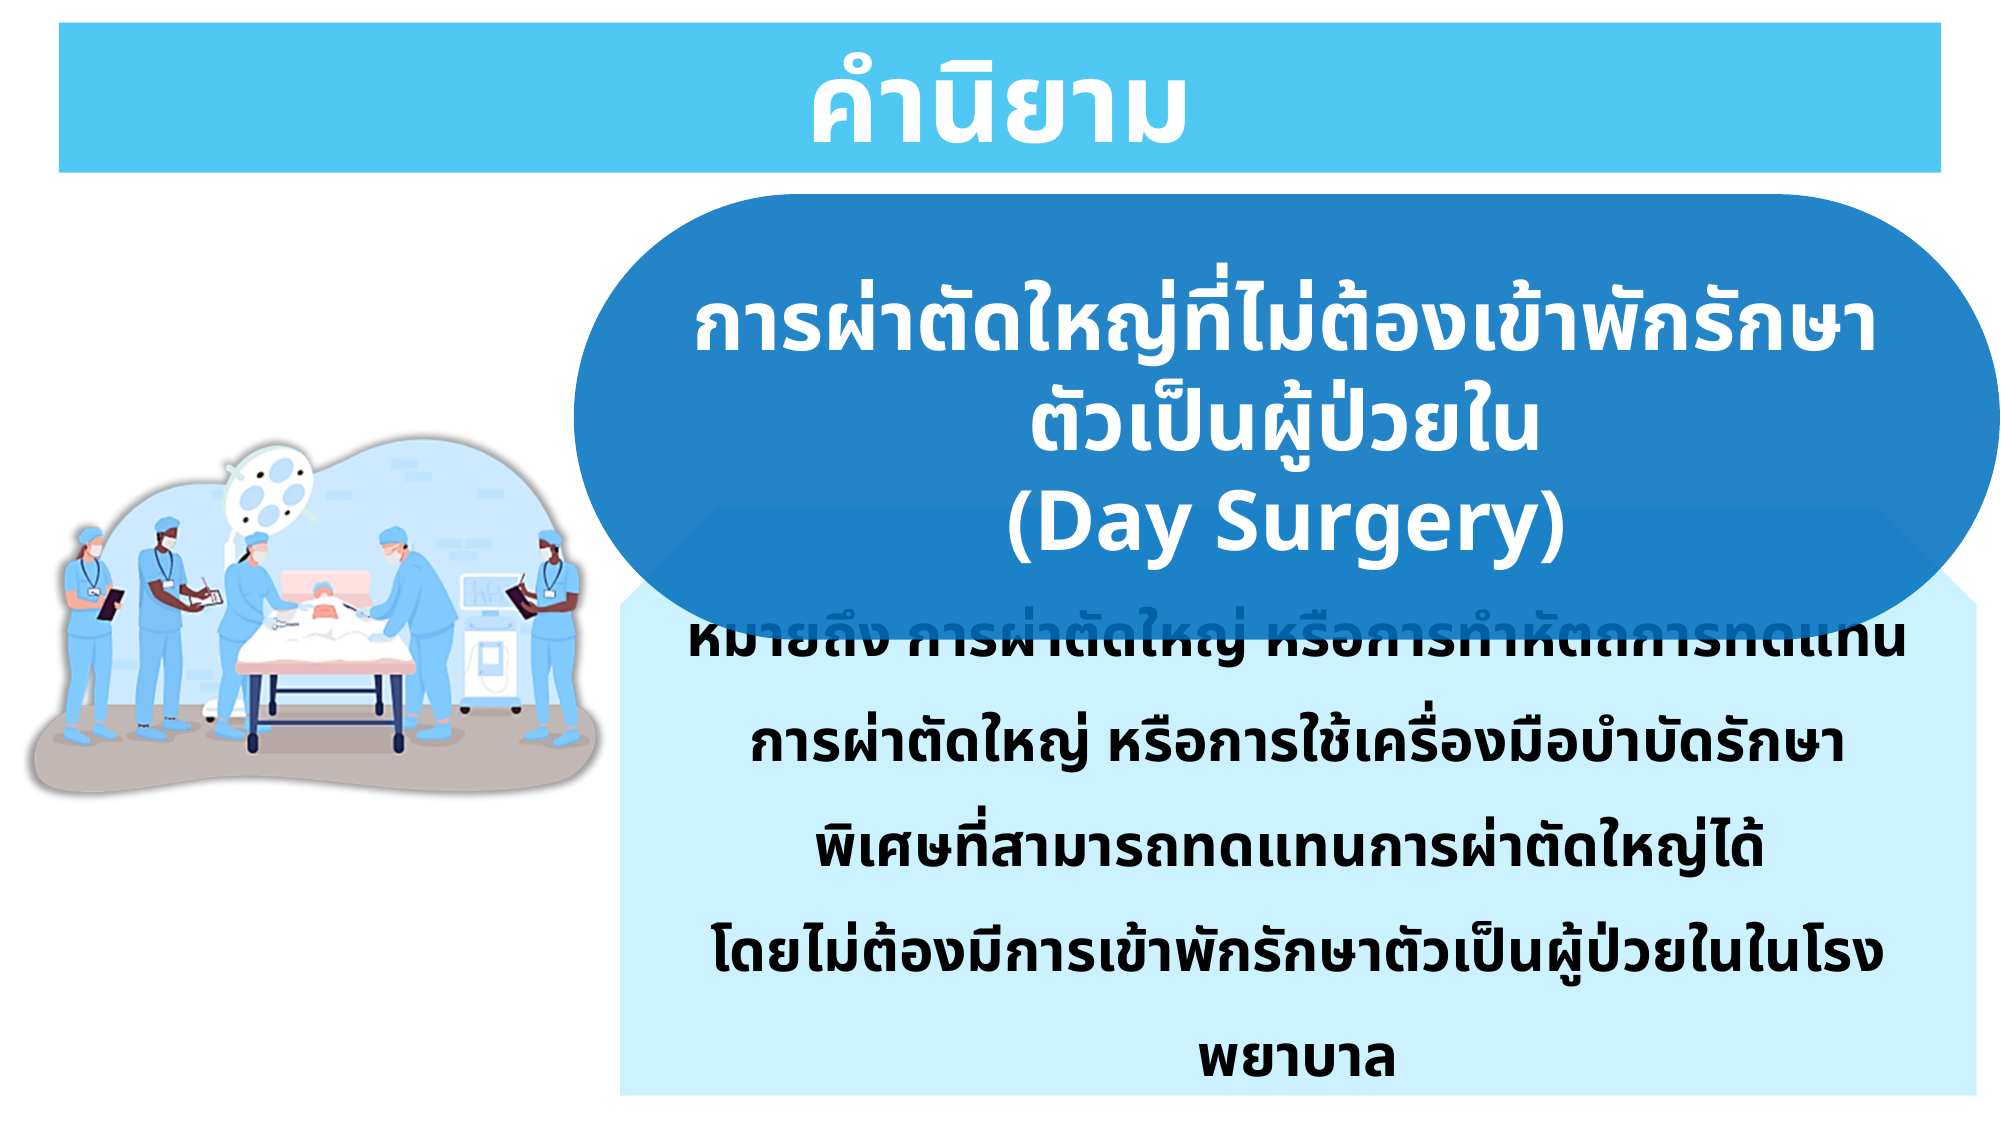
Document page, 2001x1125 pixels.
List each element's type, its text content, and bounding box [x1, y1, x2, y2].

text_box หมายถึง การผ่าตัดใหญ่ หรือการทำหัตถการทดแทนการผ่าตัดใหญ่ หรือการใช้เครื่องมือบำบัดรักษาพิเศษที่สามารถทดแทนการผ่าตัดใหญ่ได้ โดยไม่ต้องมีการเข้าพักรักษาตัวเป็นผู้ป่วยในในโรงพยาบาล [620, 569, 1977, 1096]
text_box การผ่าตัดใหญ่ที่ไม่ต้องเข้าพักรักษาตัวเป็นผู้ป่วยใน (Day Surgery) [574, 194, 2000, 640]
picture [0, 397, 707, 853]
text_box คำนิยาม [58, 22, 1942, 173]
